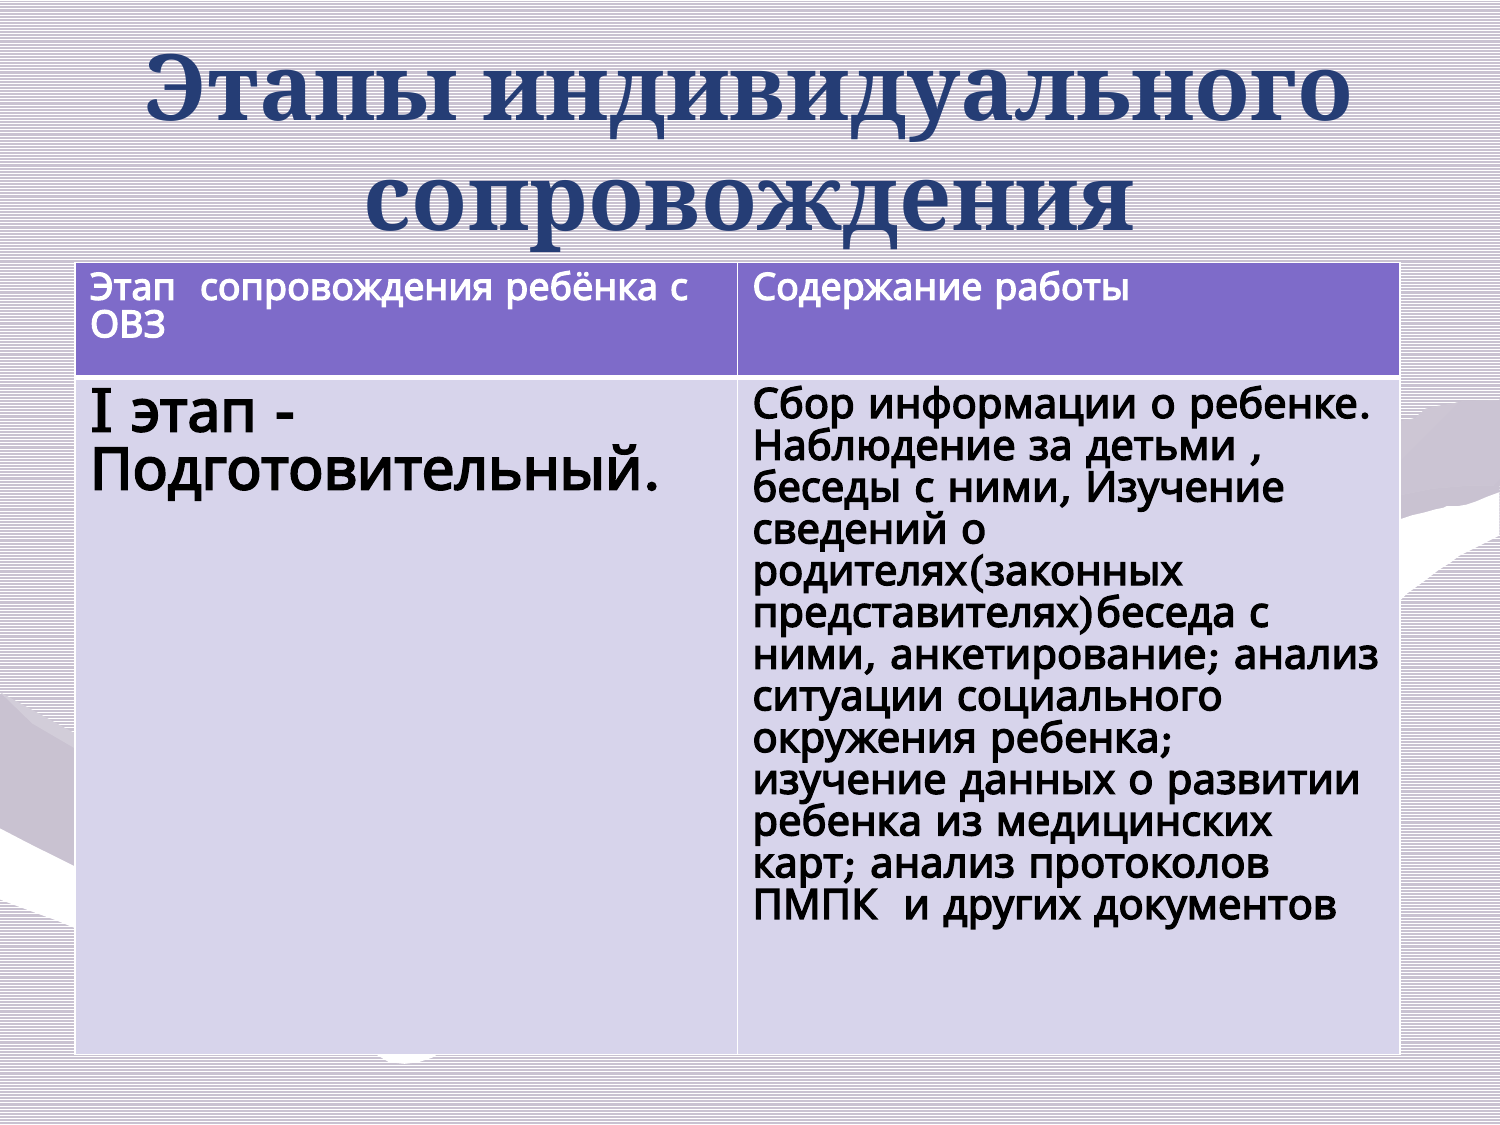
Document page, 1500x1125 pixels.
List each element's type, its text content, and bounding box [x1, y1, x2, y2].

table_header Этап сопровождения ребёнка с ОВЗ [76, 263, 737, 375]
table_header Содержание работы [738, 263, 1399, 375]
table_cell Сбор информации о ребенке. Наблюдение за детьми , беседы с ними, Изучение сведений о родителях(законных представителях)беседа с ними, анкетирование; анализ ситуации социального окружения ребенка; изучение данных о развитии ребенка из медицинских карт; анализ протоколов ПМПК и других документов [738, 380, 1399, 1054]
table_cell I этап - Подготовительный. [76, 380, 737, 1054]
title Этапы индивидуального сопровождения [74, 44, 1426, 233]
